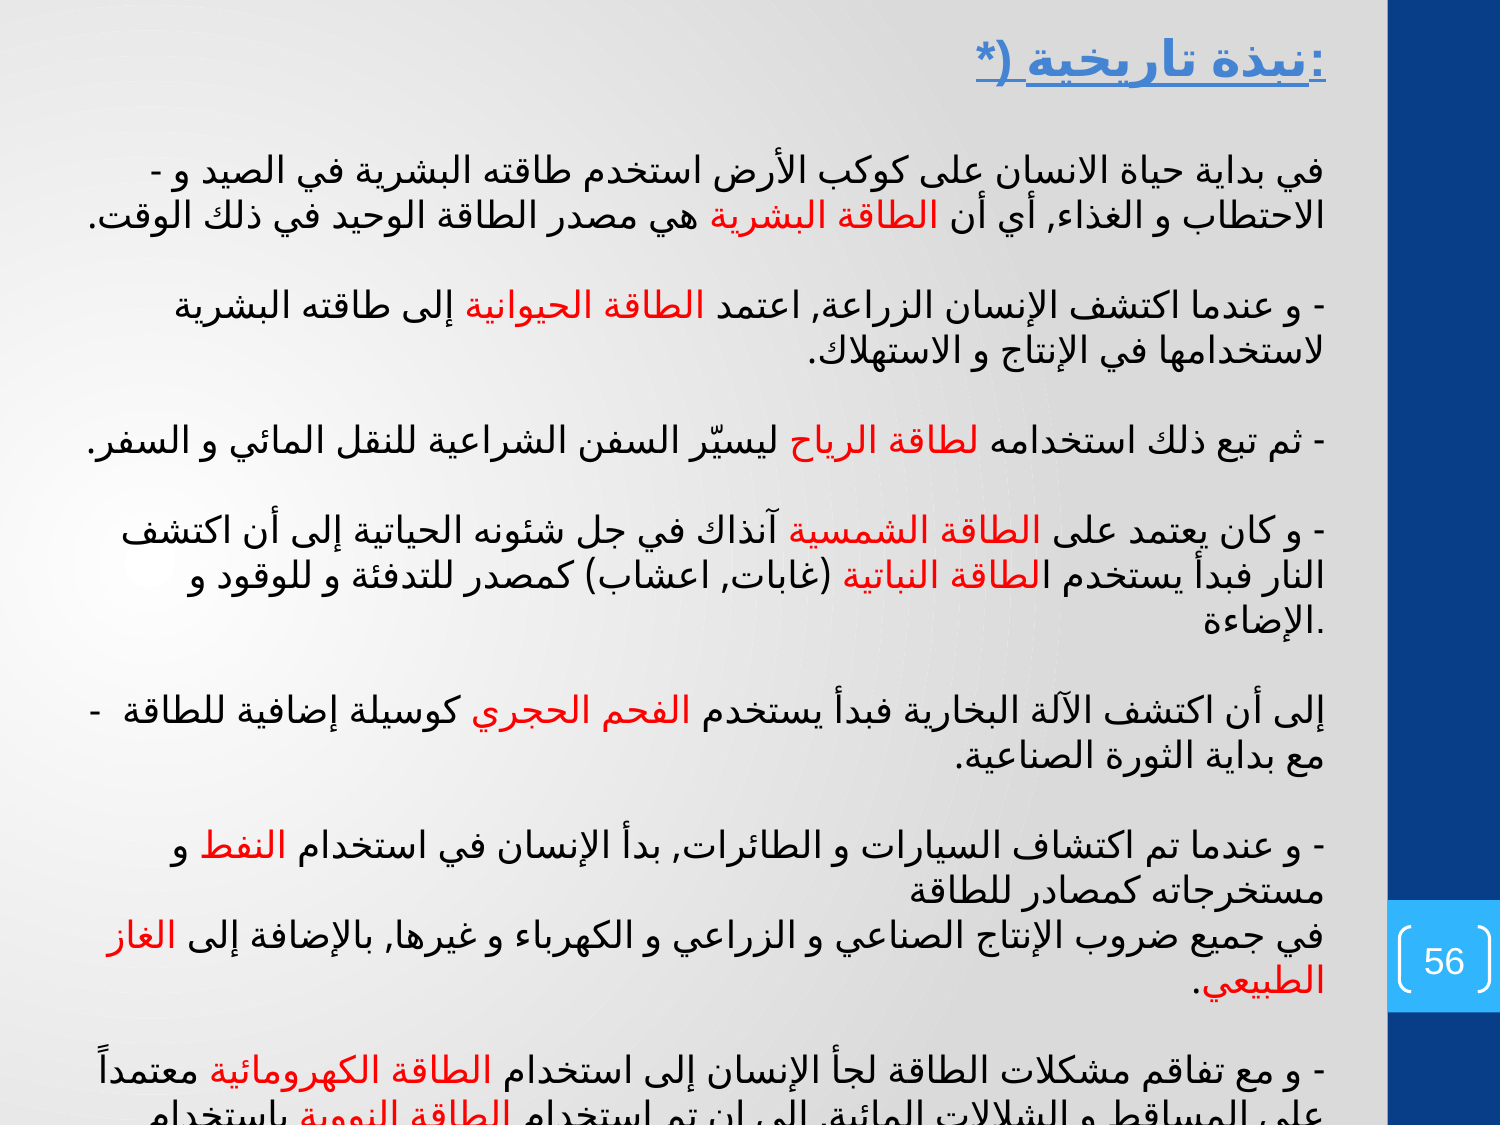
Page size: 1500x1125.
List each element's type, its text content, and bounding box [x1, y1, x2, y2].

slide_number 56 [1397, 925, 1492, 994]
text_box *) نبذة تاريخية: - في بداية حياة الانسان على كوكب الأرض استخدم طاقته البشرية في الصيد و الاحتطاب و الغذاء, أي أن الطاقة البشرية هي مصدر الطاقة الوحيد في ذلك الوقت. - و عندما اكتشف الإنسان الزراعة, اعتمد الطاقة الحيوانية إلى طاقته البشرية لاستخدامها في الإنتاج و الاستهلاك. - ثم تبع ذلك استخدامه لطاقة الرياح ليسيّر السفن الشراعية للنقل المائي و السفر. - و كان يعتمد على الطاقة الشمسية آنذاك في جل شئونه الحياتية إلى أن اكتشف النار فبدأ يستخدم الطاقة النباتية (غابات, اعشاب) كمصدر للتدفئة و للوقود و الإضاءة. - إلى أن اكتشف الآلة البخارية فبدأ يستخدم الفحم الحجري كوسيلة إضافية للطاقة مع بداية الثورة الصناعية. - و عندما تم اكتشاف السيارات و الطائرات, بدأ الإنسان في استخدام النفط و مستخرجاته كمصادر للطاقة في جميع ضروب الإنتاج الصناعي و الزراعي و الكهرباء و غيرها, بالإضافة إلى الغاز الطبيعي. - و مع تفاقم مشكلات الطاقة لجأ الإنسان إلى استخدام الطاقة الكهرومائية معتمداً على المساقط و الشلالات المائية, إلى ان تم استخدام الطاقة النووية باستخدام معدن اليورانيوم. - و من ذلك يتضح أنه كلما تعقدت حياة الإنسان الاقتصادية احتاج إلى مزيد من مصادر الطاقة. [64, 19, 1341, 1125]
